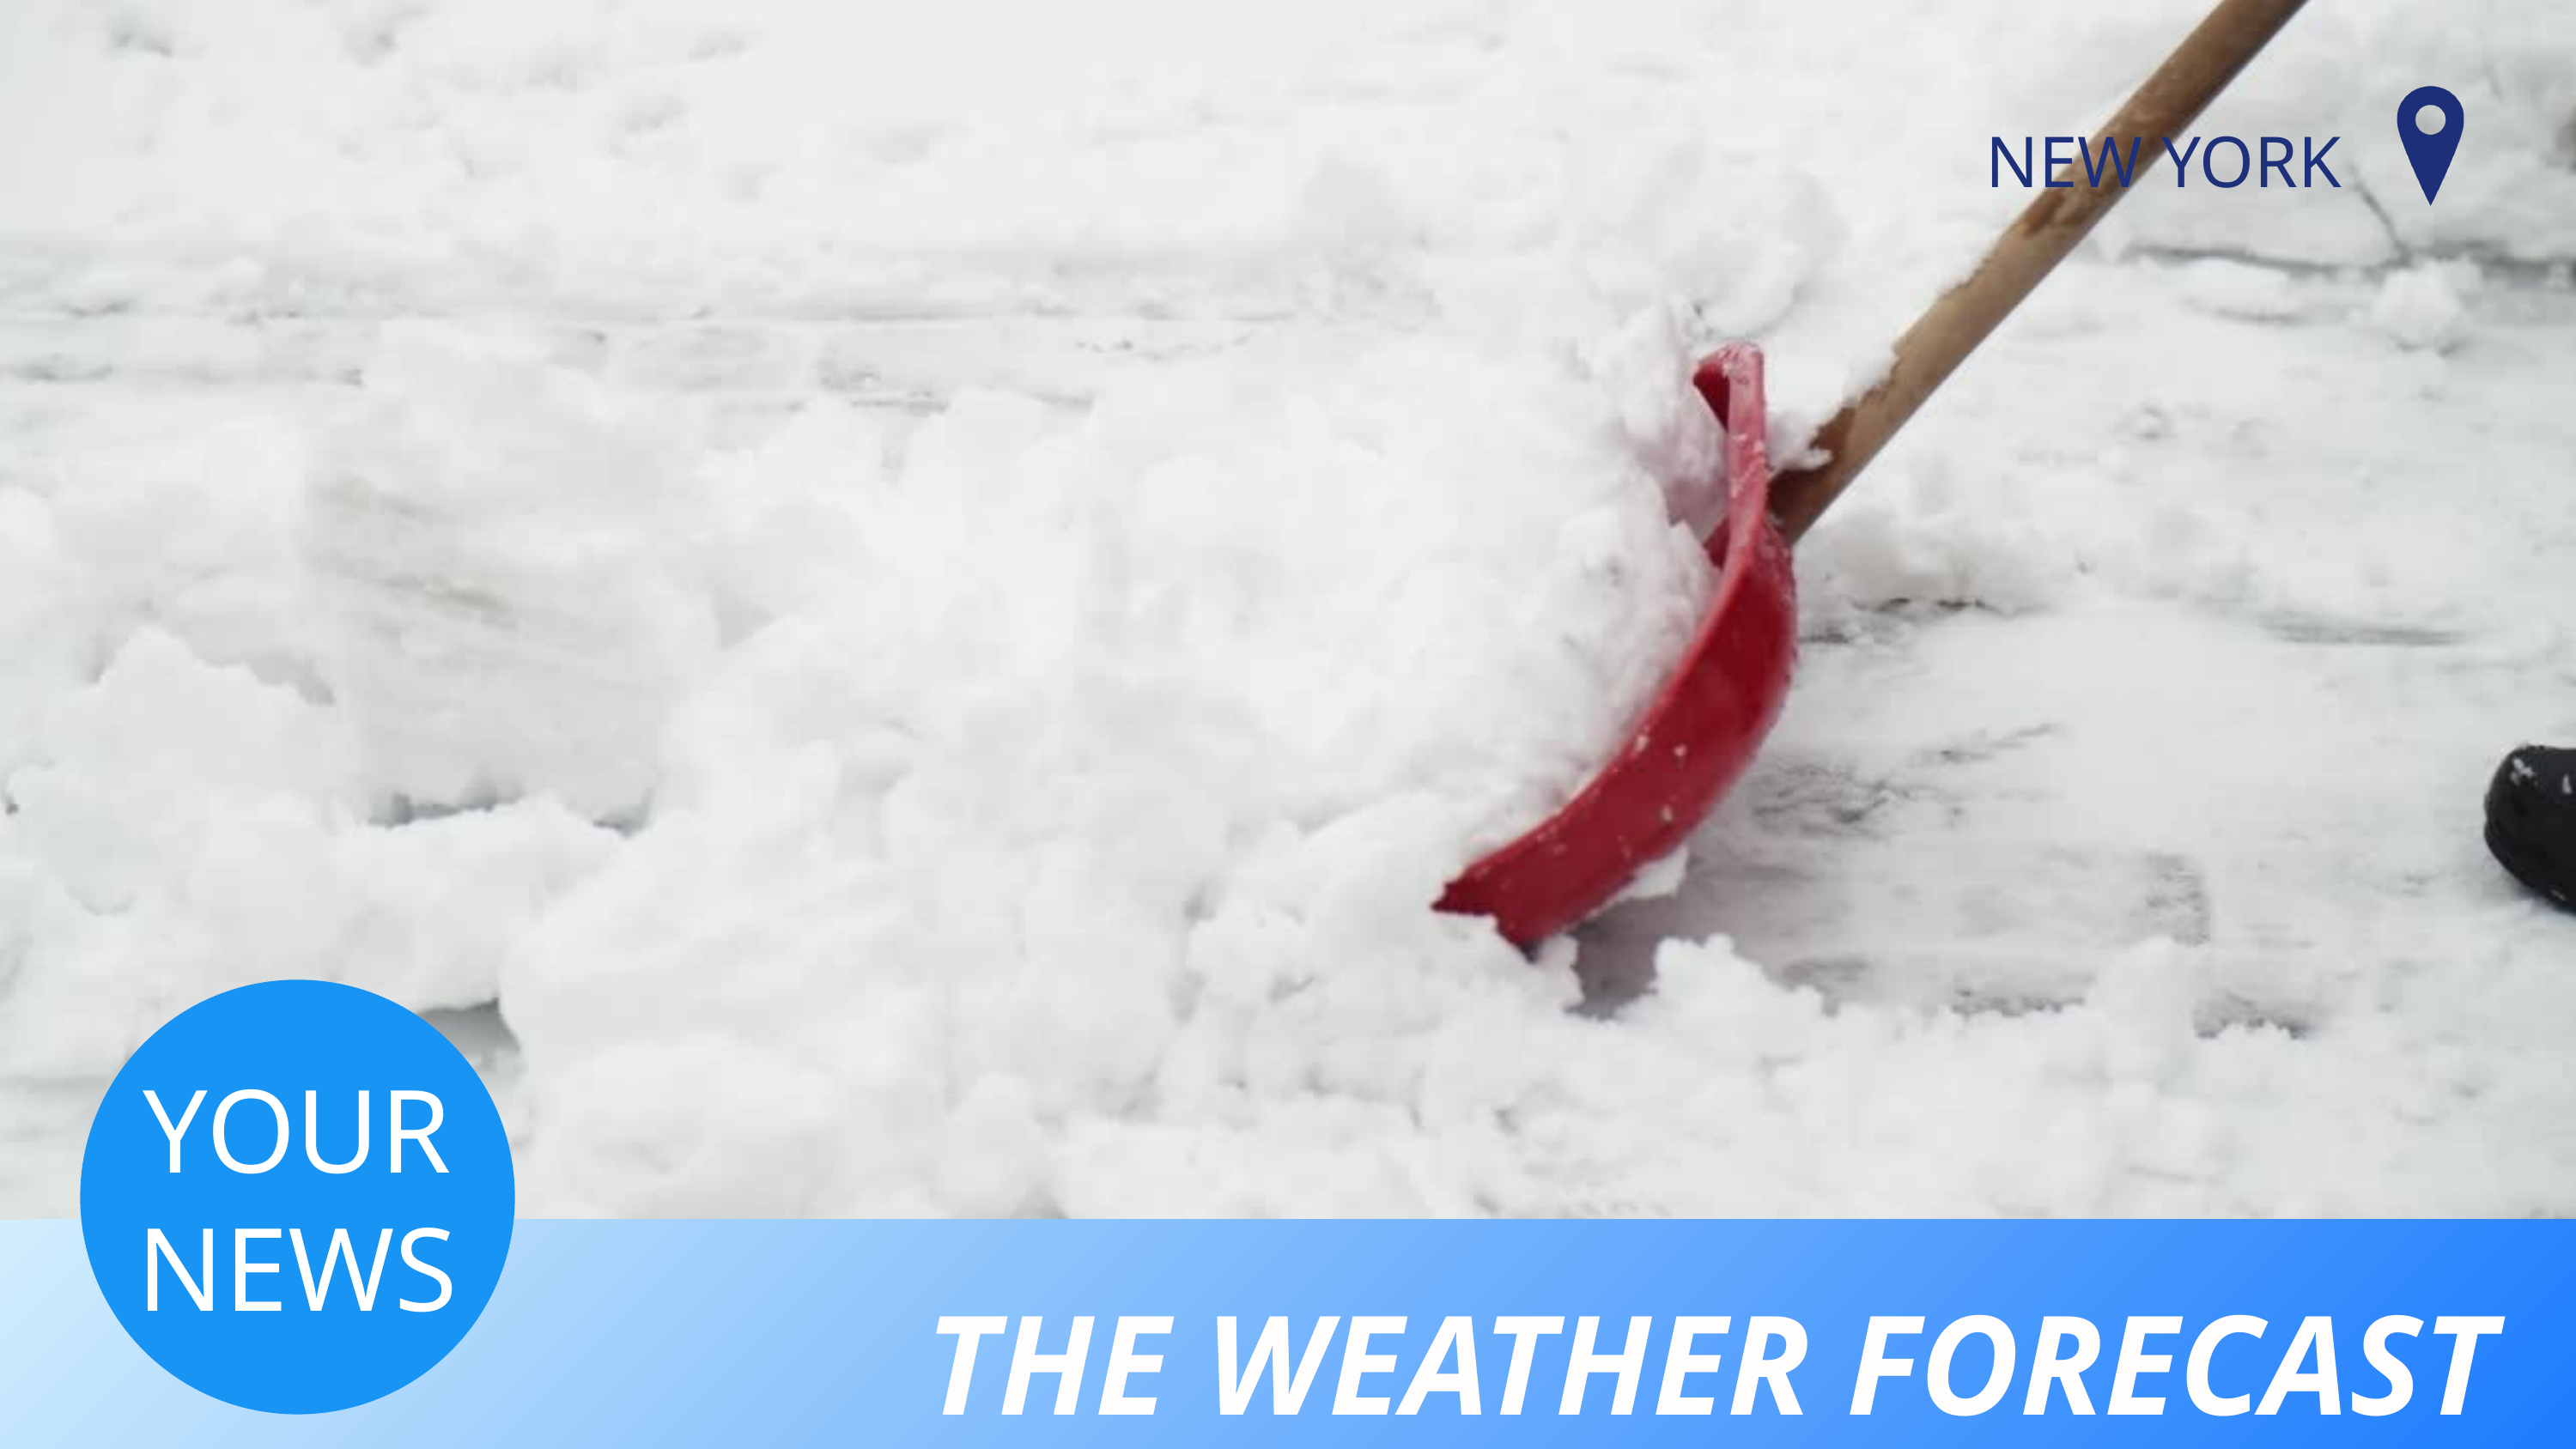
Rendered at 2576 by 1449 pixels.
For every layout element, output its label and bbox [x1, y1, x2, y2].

text_box [0, 1219, 2576, 1449]
picture [0, 0, 2576, 1219]
text_box [80, 979, 515, 1415]
